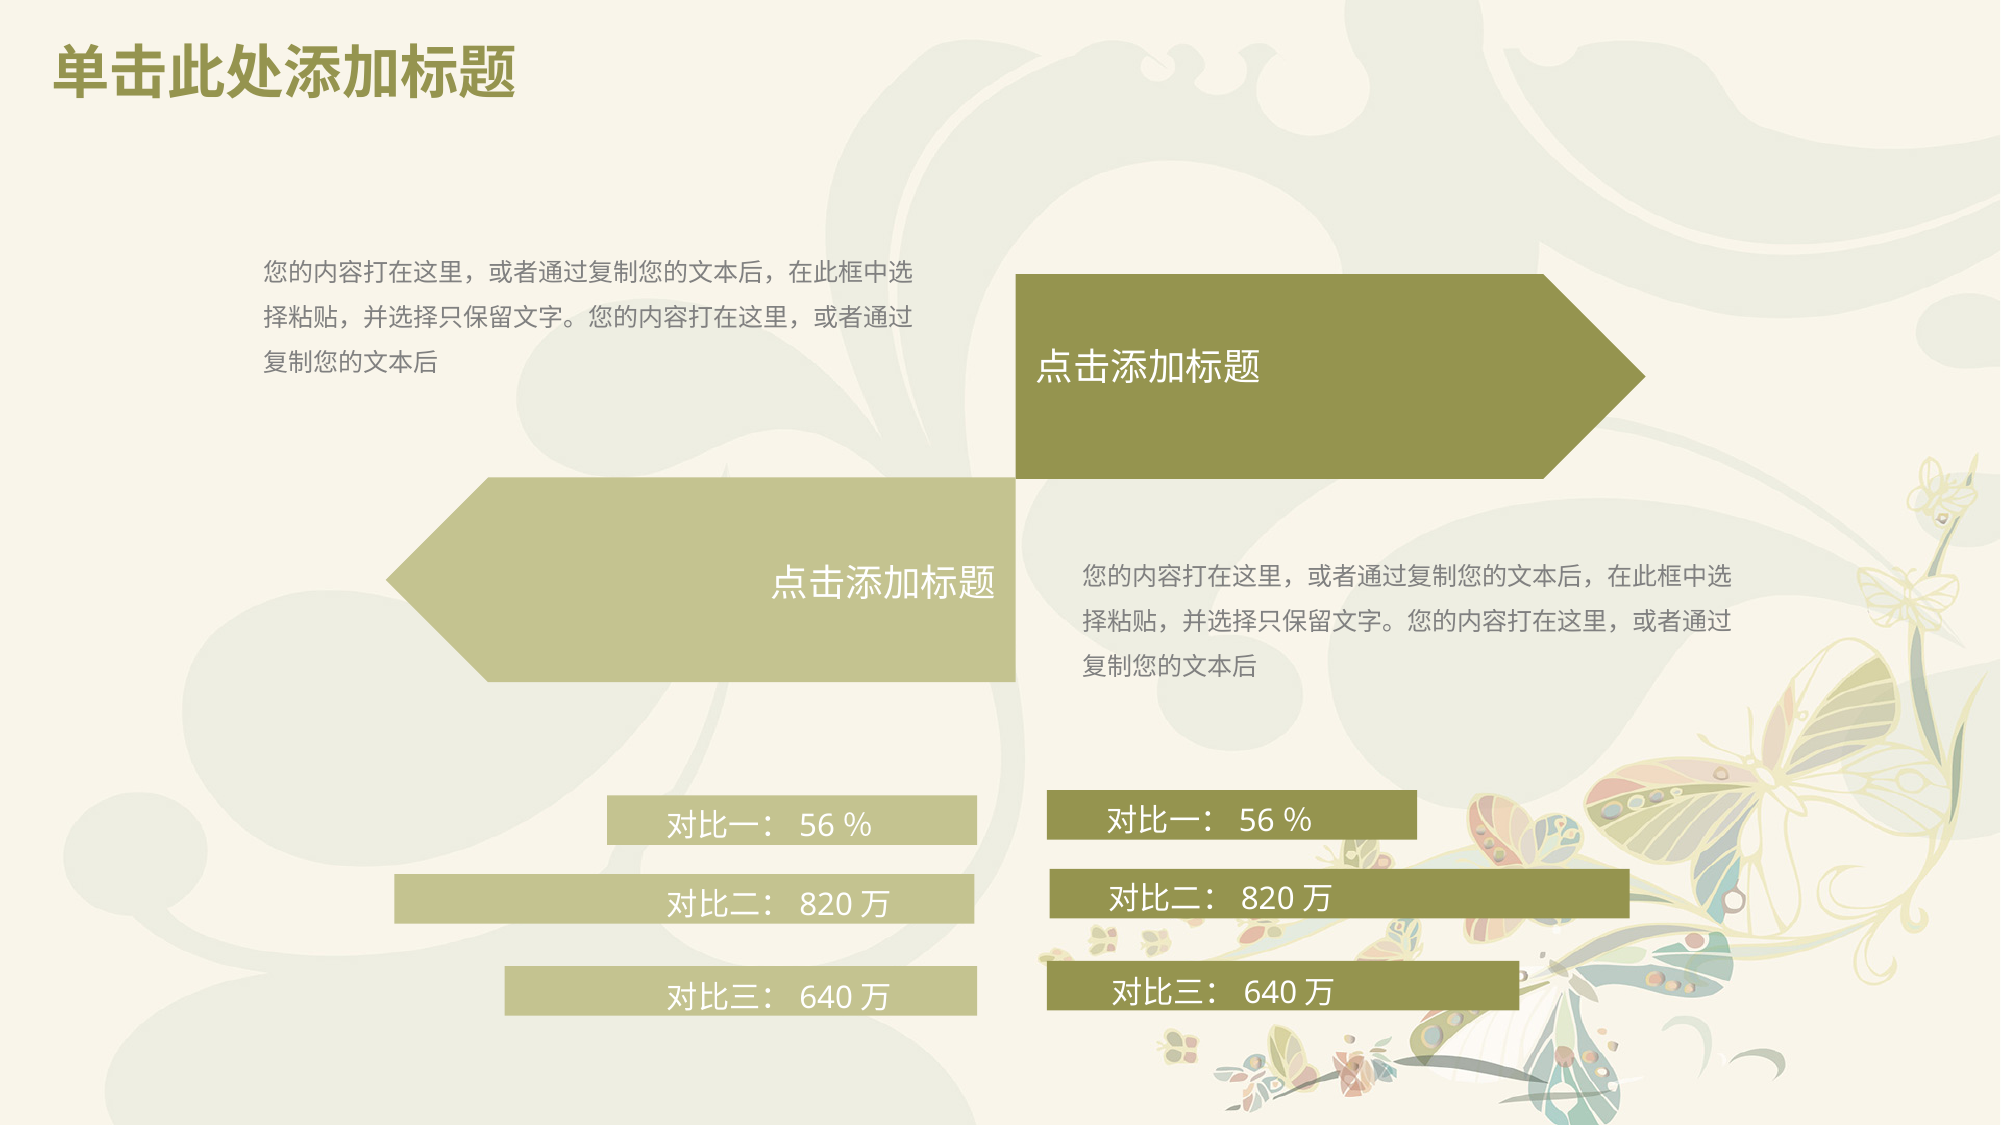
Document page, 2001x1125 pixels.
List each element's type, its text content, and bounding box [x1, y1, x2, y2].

text_box 对比三：640万 [646, 967, 913, 1025]
text_box [1354, 868, 1631, 919]
text_box [1014, 273, 1648, 480]
text_box [1046, 960, 1520, 1012]
text_box [384, 476, 1017, 684]
text_box [1049, 868, 1088, 919]
text_box [504, 965, 978, 1017]
text_box [1046, 789, 1086, 841]
text_box 点击添加标题 [480, 548, 1016, 614]
text_box [1334, 789, 1418, 841]
text_box 您的内容打在这里，或者通过复制您的文本后，在此框中选择粘贴，并选择只保留文字。您的内容打在这里，或者通过复制您的文本后 [1062, 535, 1772, 690]
text_box 对比二：820万 [646, 874, 913, 932]
title 单击此处添加标题 [35, 29, 1761, 120]
text_box 对比一：56％ [646, 795, 894, 853]
text_box 对比一：56％ [1086, 789, 1334, 848]
text_box [393, 873, 976, 925]
text_box 您的内容打在这里，或者通过复制您的文本后，在此框中选择粘贴，并选择只保留文字。您的内容打在这里，或者通过复制您的文本后 [243, 231, 953, 387]
text_box 点击添加标题 [1015, 332, 1552, 398]
text_box 对比三：640万 [1090, 961, 1357, 1020]
text_box [606, 794, 978, 846]
text_box 对比二：820万 [1088, 868, 1354, 927]
picture [0, 0, 2001, 1125]
